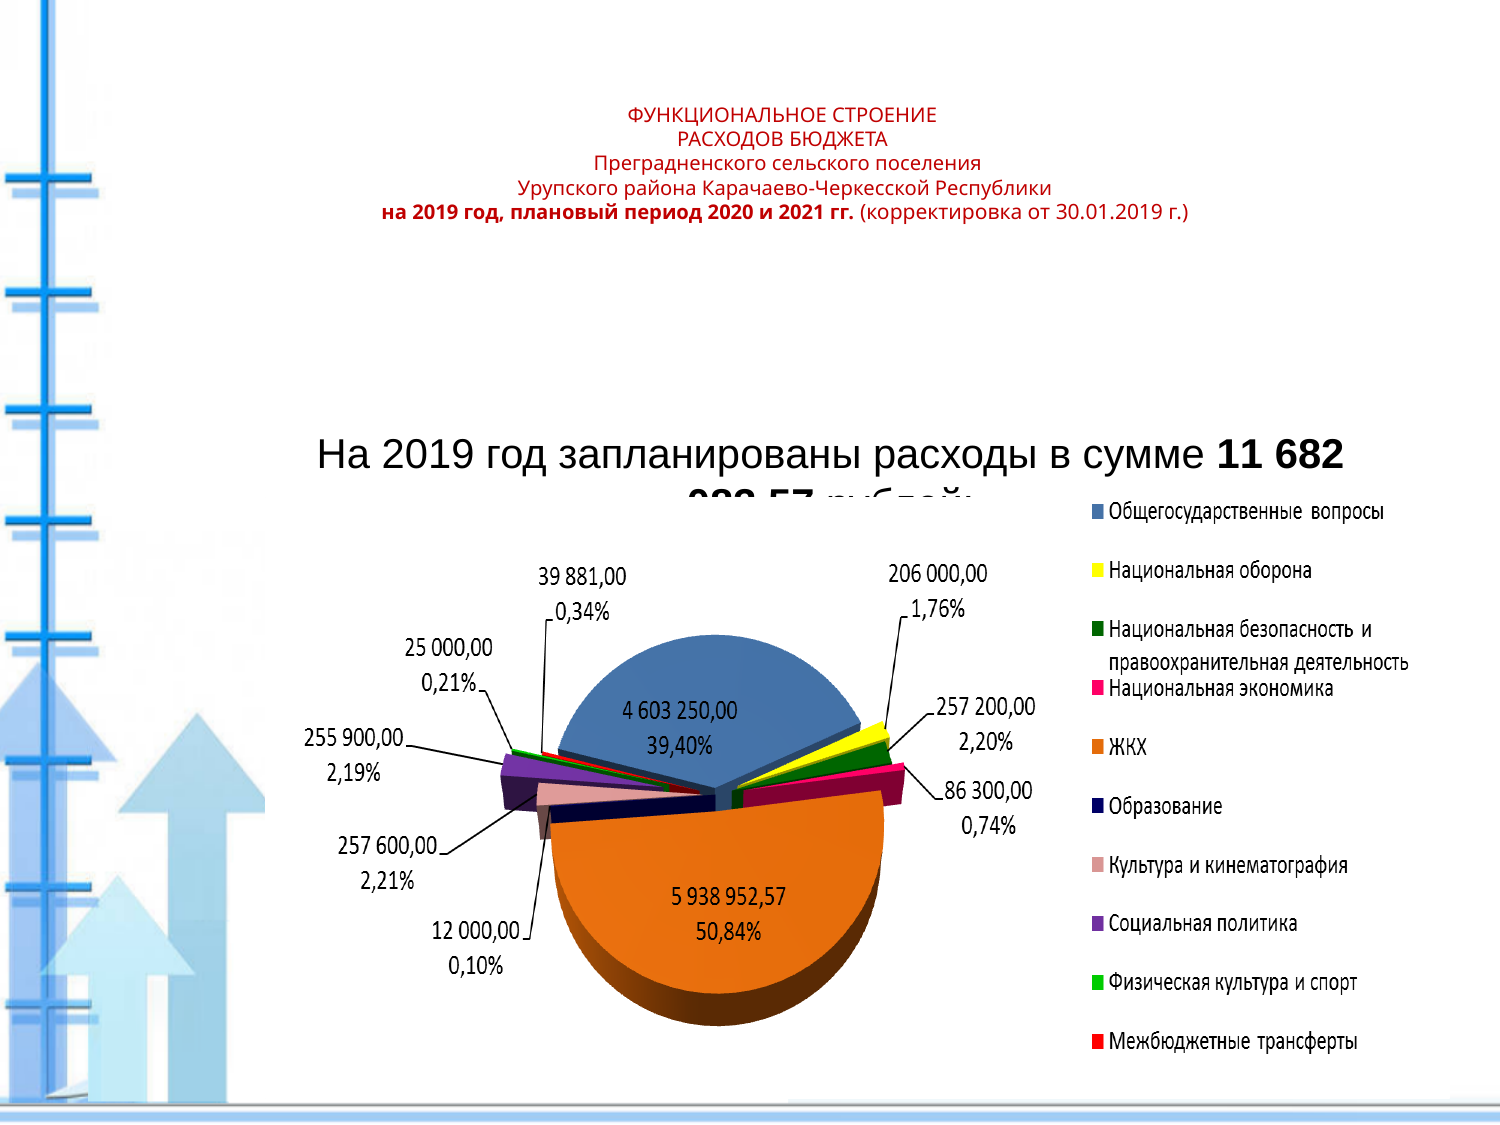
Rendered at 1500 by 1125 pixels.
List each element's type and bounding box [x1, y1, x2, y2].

text_box [259, 490, 1456, 1107]
picture [0, 0, 1500, 1125]
